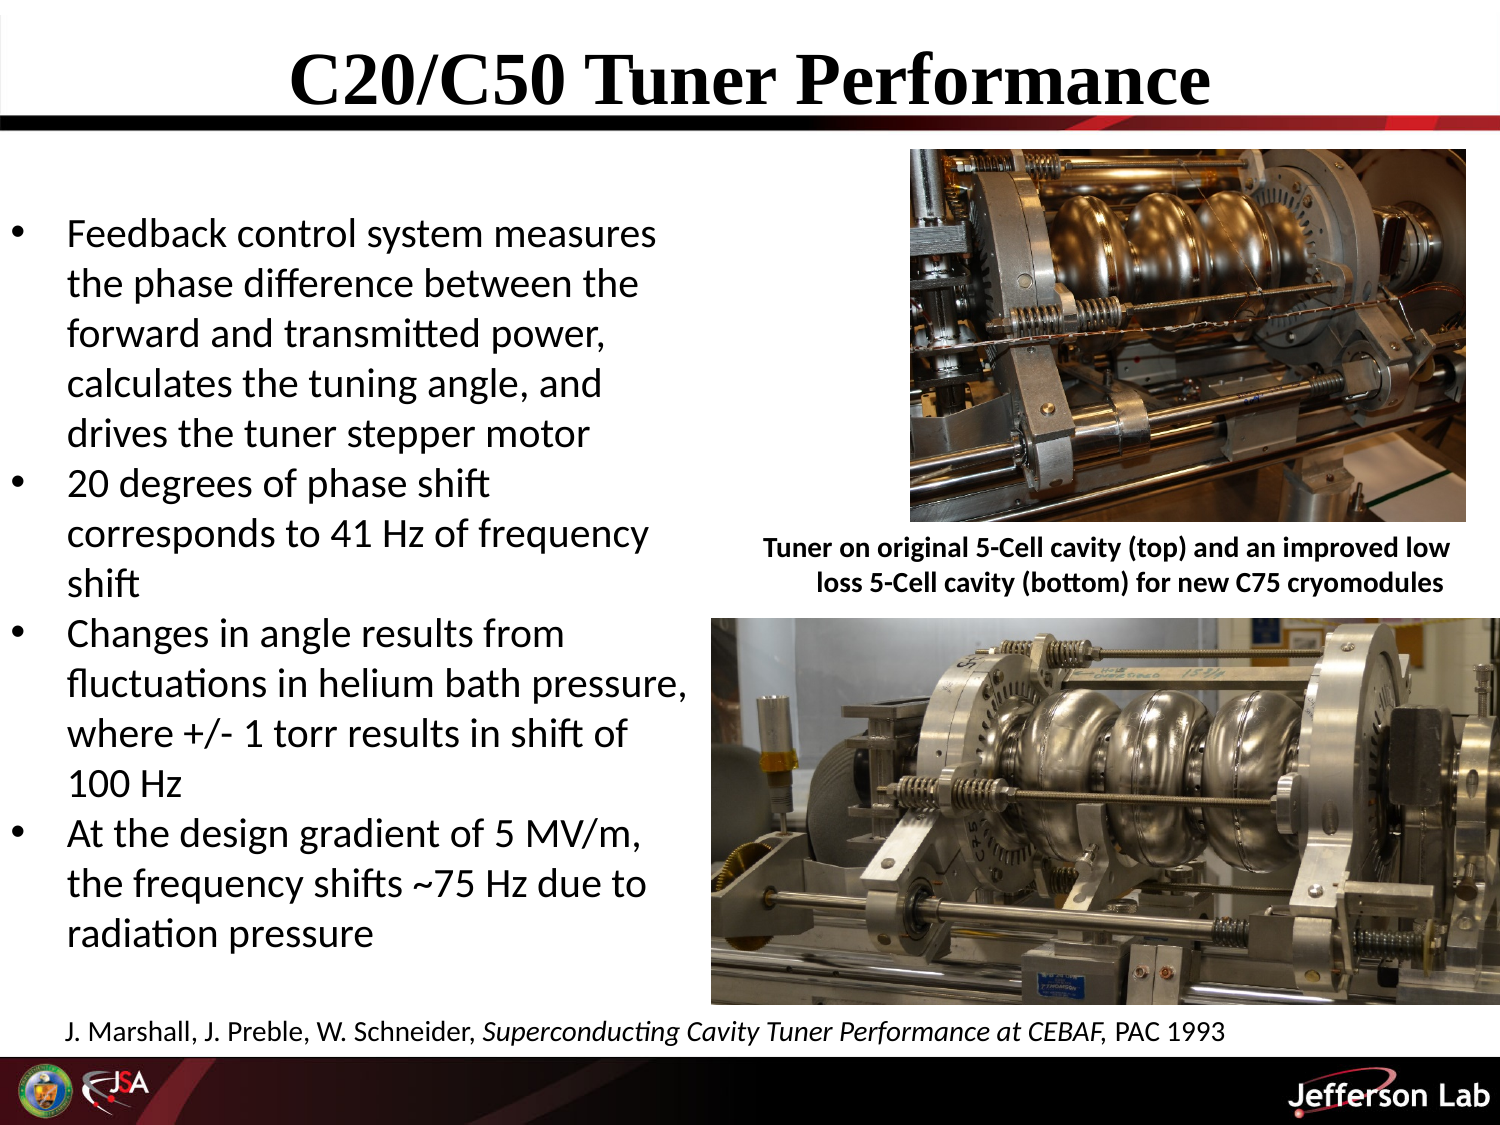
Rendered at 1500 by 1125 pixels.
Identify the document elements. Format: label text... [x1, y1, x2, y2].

text_box J. Marshall, J. Preble, W. Schneider, Superconducting Cavity Tuner Performance at CEBAF, PAC 1993 [50, 1004, 1450, 1055]
text_box Tuner on original 5-Cell cavity (top) and an improved low loss 5-Cell cavity (bottom) for new C75 cryomodules [745, 521, 1466, 607]
title C20/C50 Tuner Performance [112, 0, 1388, 150]
text_box Feedback control system measures the phase difference between the forward and transmitted power, calculates the tuning angle, and drives the tuner stepper motor 20 degrees of phase shift corresponds to 41 Hz of frequency shift Changes in angle results from fluctuations in helium bath pressure, where +/- 1 torr results in shift of 100 Hz At the design gradient of 5 MV/m, the frequency shifts ~75 Hz due to radiation pressure [0, 198, 712, 1024]
picture [0, 0, 1500, 1125]
